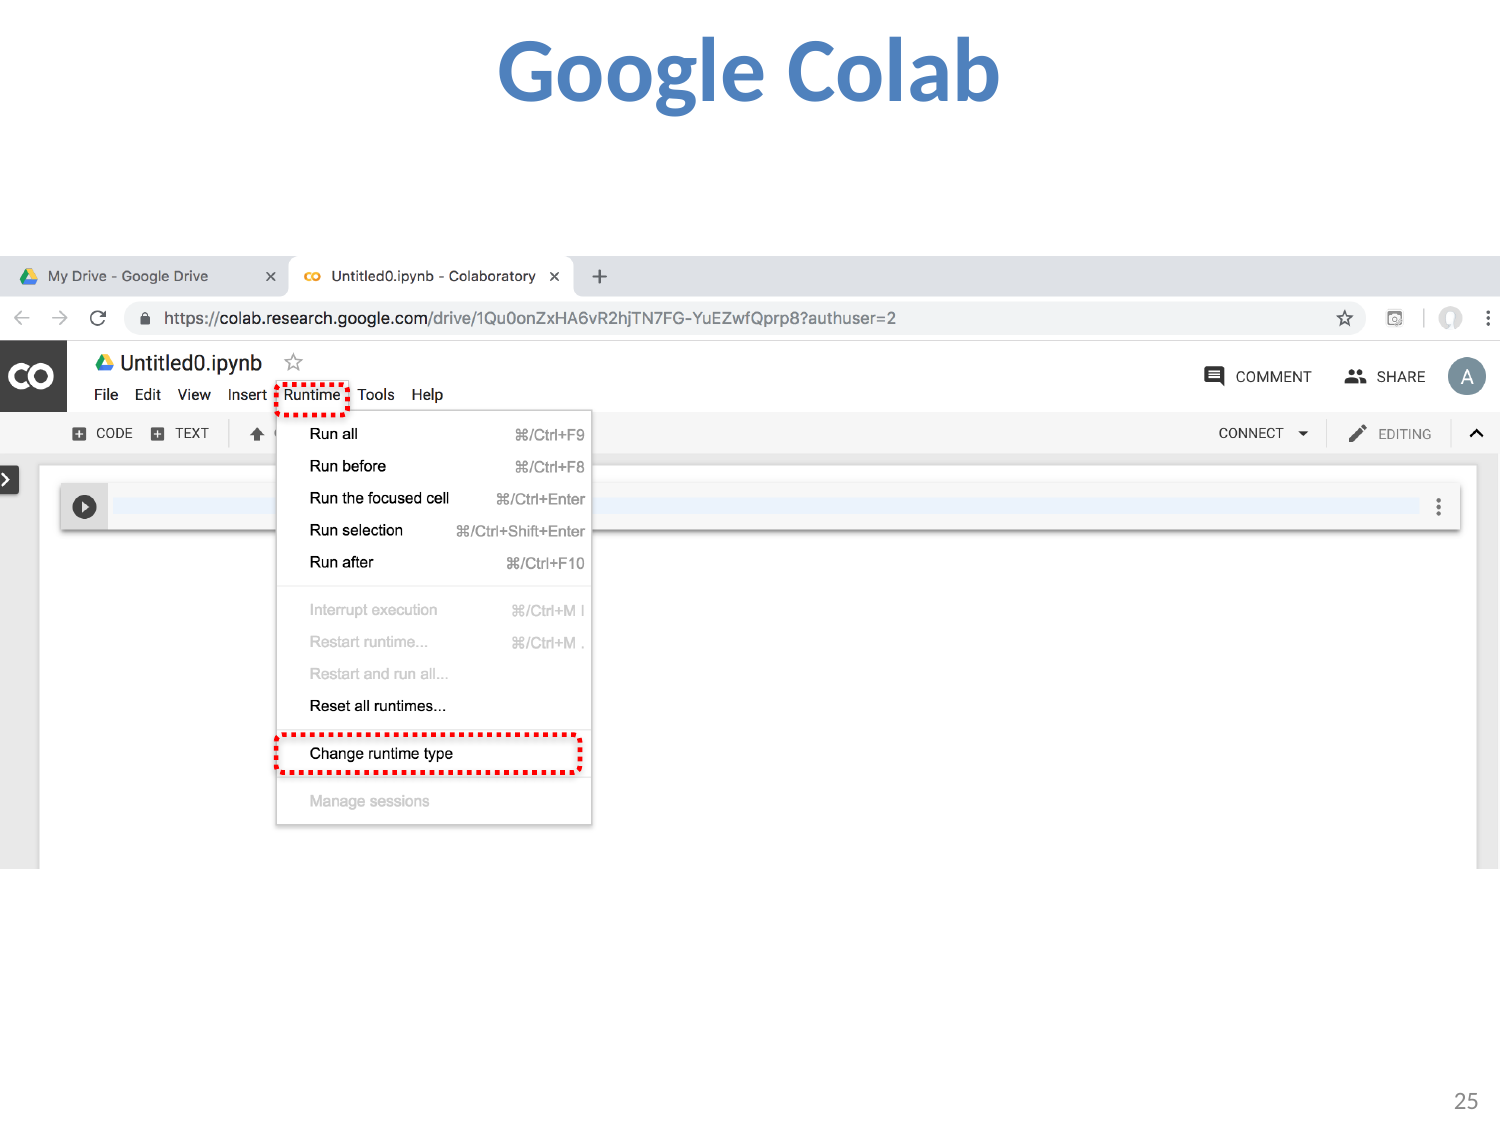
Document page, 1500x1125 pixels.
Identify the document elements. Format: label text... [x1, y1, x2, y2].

slide_number 25 [1144, 1069, 1495, 1125]
picture [0, 256, 1500, 869]
title Google Colab [75, 0, 1425, 131]
